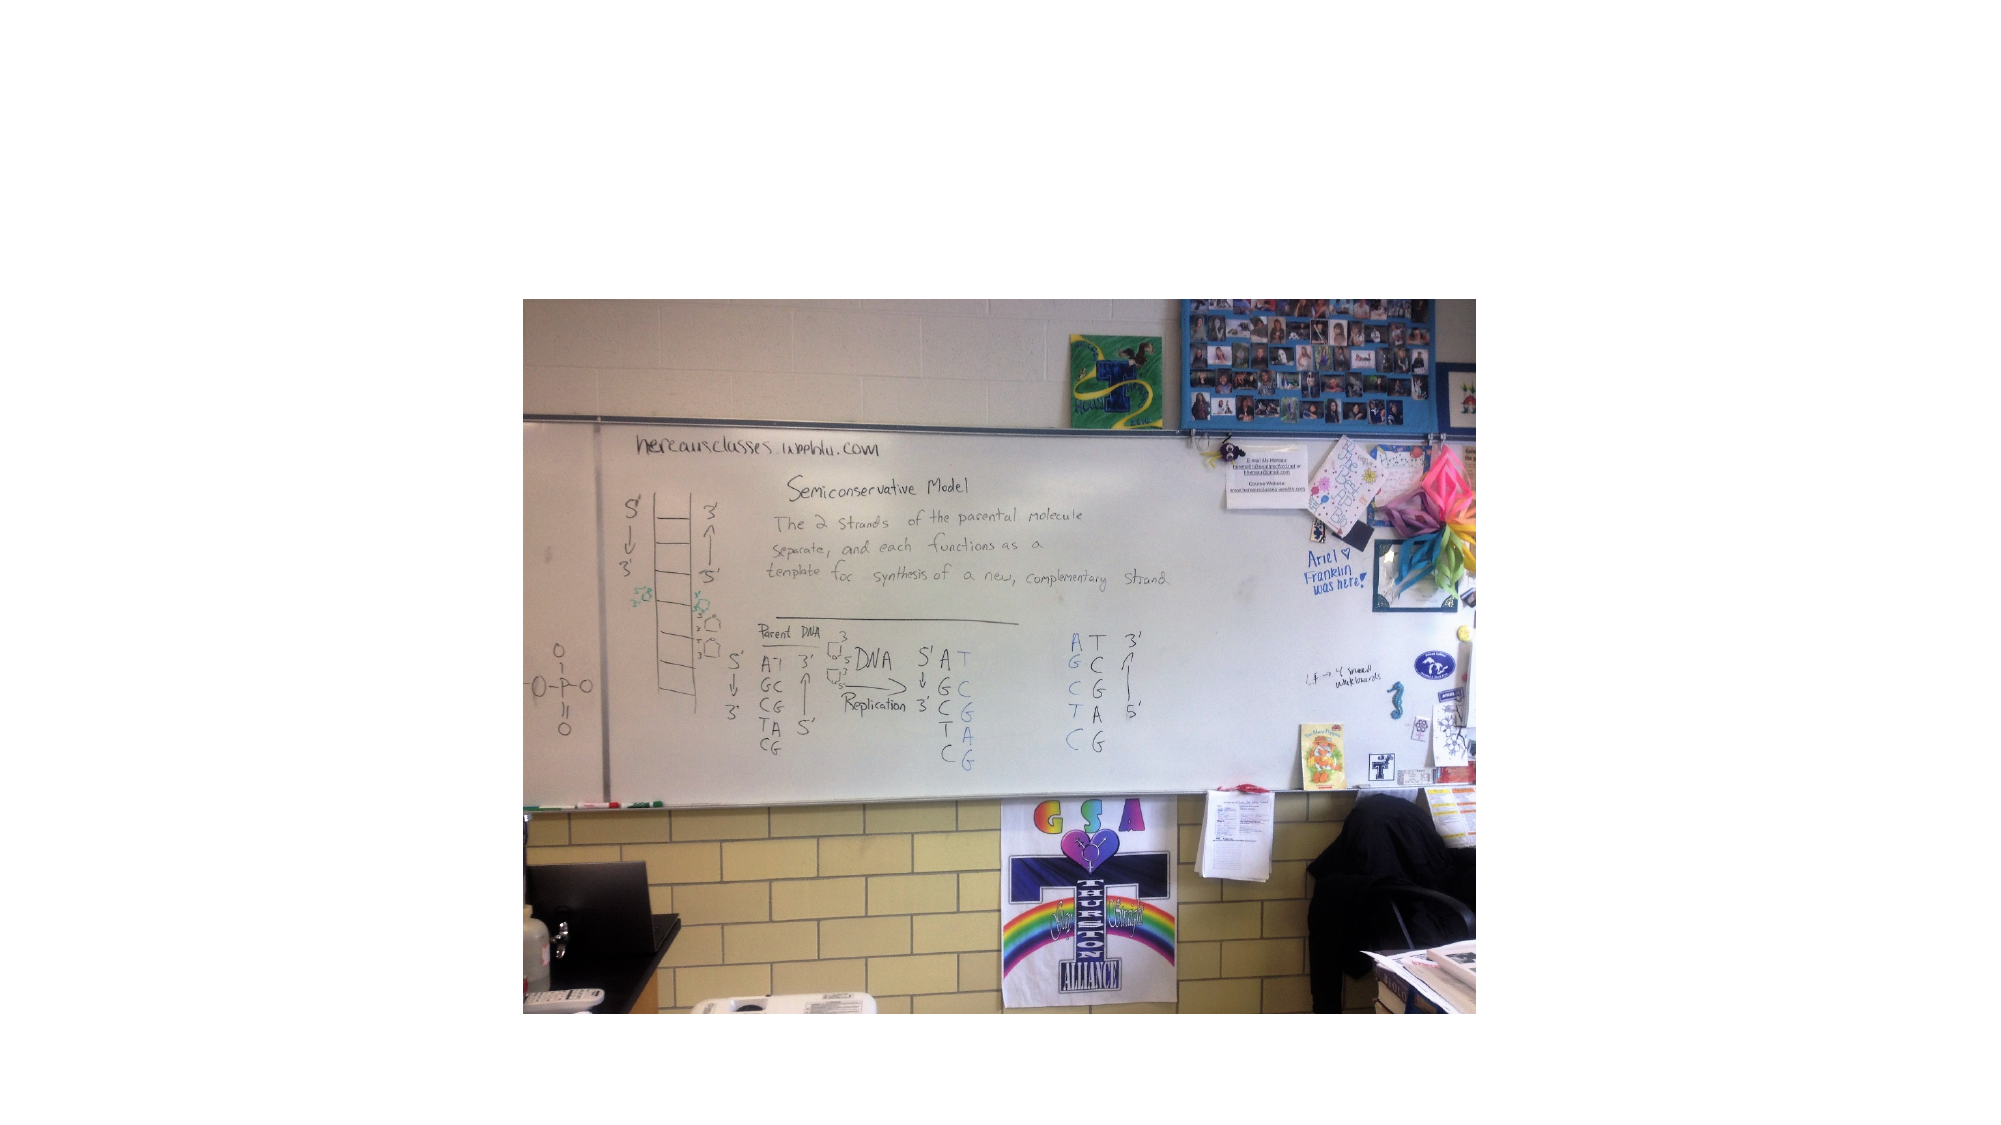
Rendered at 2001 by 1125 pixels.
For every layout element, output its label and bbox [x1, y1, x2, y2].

list [523, 299, 1476, 1014]
